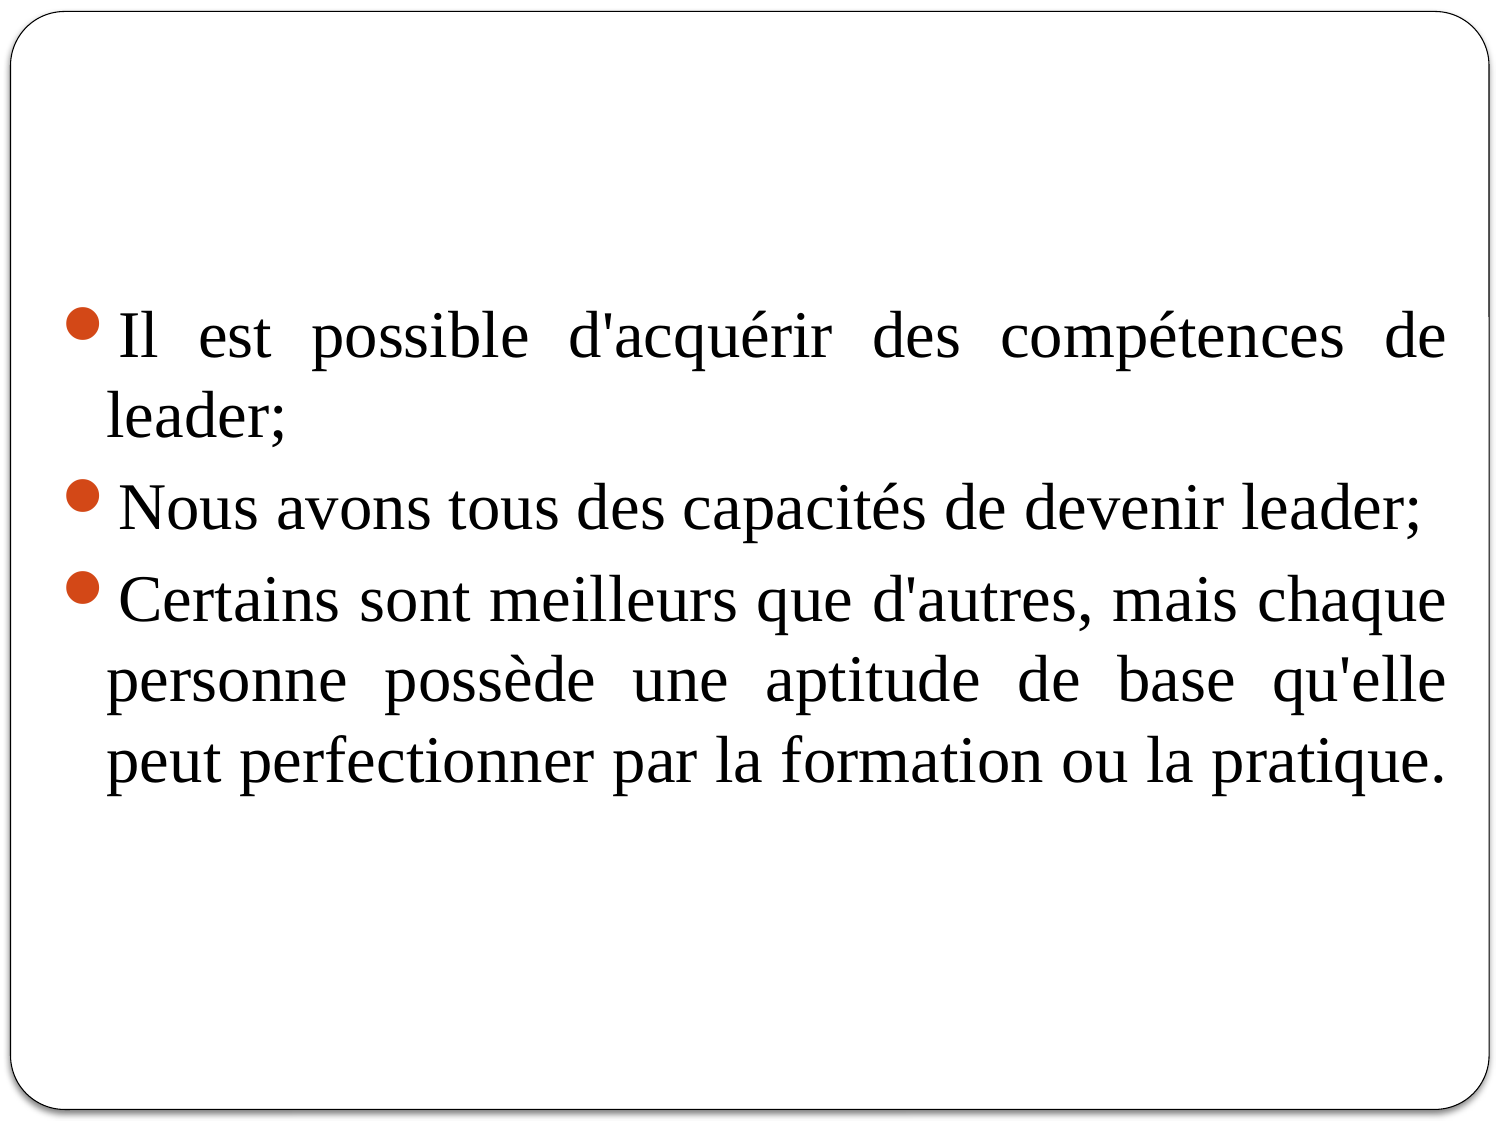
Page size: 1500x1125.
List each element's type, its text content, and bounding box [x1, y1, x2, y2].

list Il est possible d'acquérir des compétences de leader; Nous avons tous des capacités de devenir leader; Certains sont meilleurs que d'autres, mais chaque personne possède une aptitude de base qu'elle peut perfectionner par la formation ou la pratique. [46, 128, 1465, 988]
